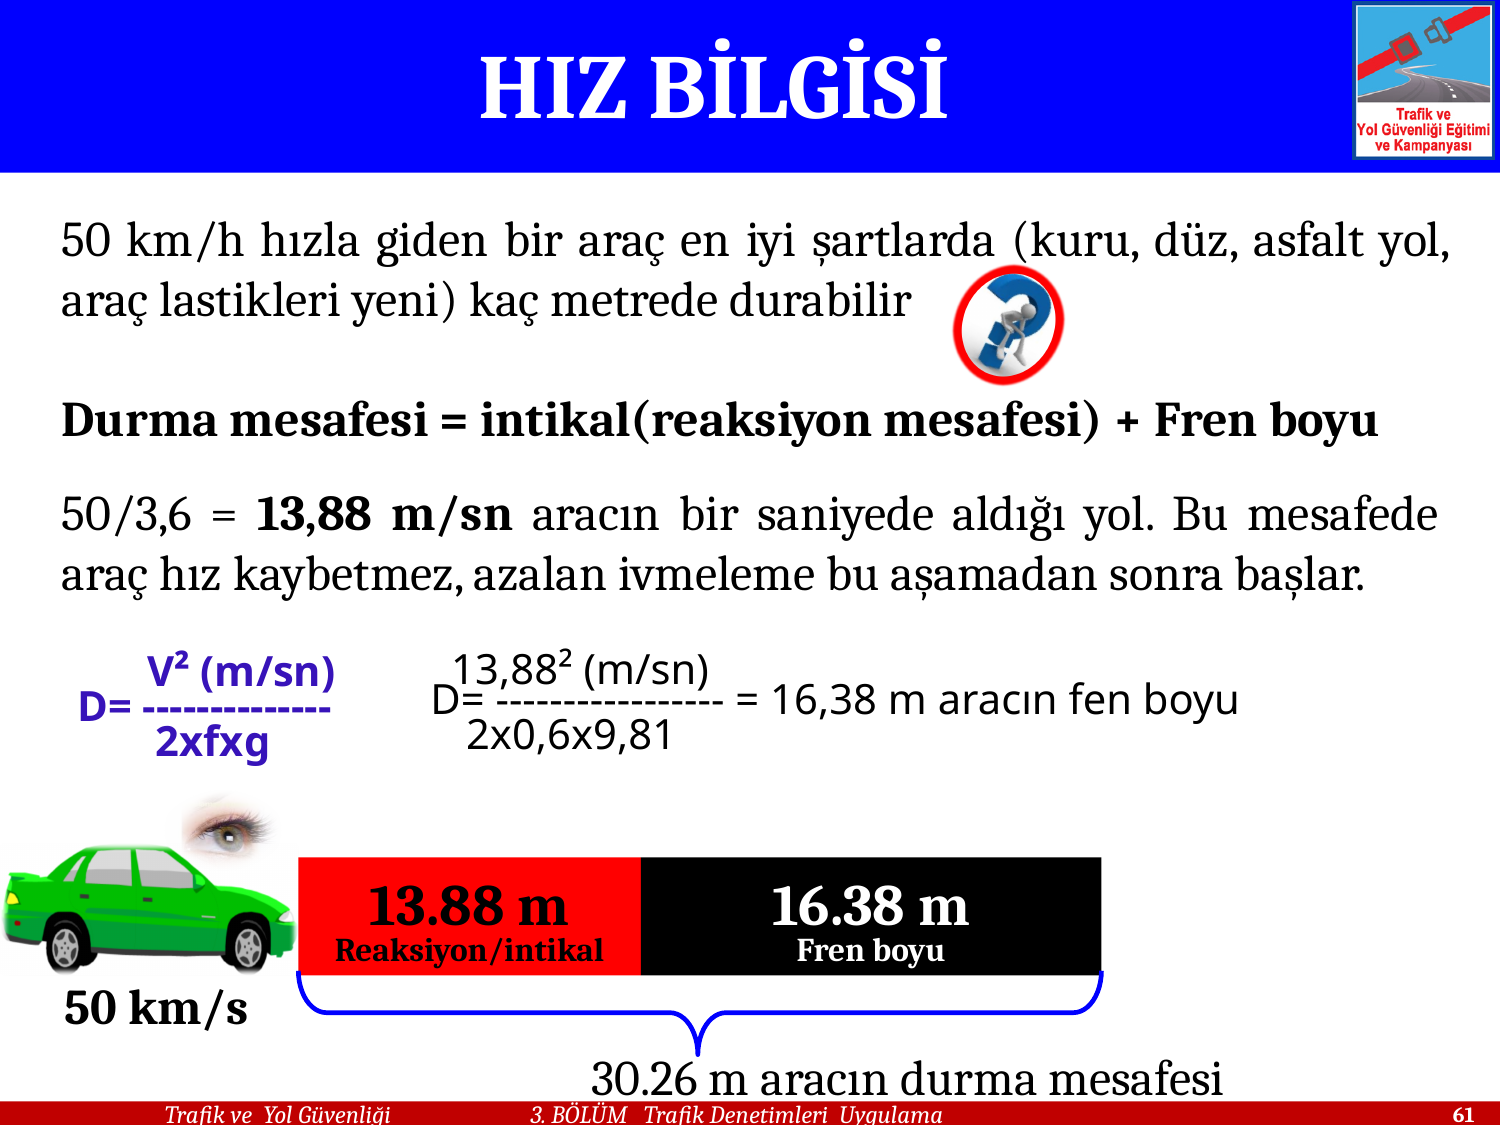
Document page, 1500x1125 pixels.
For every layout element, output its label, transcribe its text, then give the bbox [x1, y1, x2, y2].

text_box 50 km/h hızla giden bir araç en iyi şartlarda (kuru, düz, asfalt yol, araç lastikleri yeni) kaç metrede durabilir Durma mesafesi = intikal(reaksiyon mesafesi) + Fren boyu [46, 199, 1465, 514]
text_box HIZ BİLGİSİ [147, 19, 1282, 144]
text_box 50/3,6 = 13,88 m/sn aracın bir saniyede aldığı yol. Bu mesafede araç hız kaybetmez, azalan ivmeleme bu aşamadan sonra başlar. [46, 473, 1454, 608]
text_box 13.88 m Reaksiyon/intikal [302, 855, 639, 970]
text_box Trafik ve Yol Güvenliği 3. BÖLÜM Trafik Denetimleri Uygulama [0, 1099, 1500, 1125]
picture [0, 784, 299, 976]
text_box 30.26 m aracın durma mesafesi [503, 1055, 1313, 1099]
text_box 50 km/s [44, 985, 269, 1042]
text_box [363, 635, 1309, 767]
text_box [0, 0, 1500, 175]
slide_number 61 [1421, 1101, 1500, 1125]
text_box 16.38 m Fren boyu [639, 855, 1104, 978]
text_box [46, 637, 362, 774]
picture [1352, 1, 1495, 160]
picture [957, 267, 1059, 383]
text_box [298, 970, 1103, 1055]
